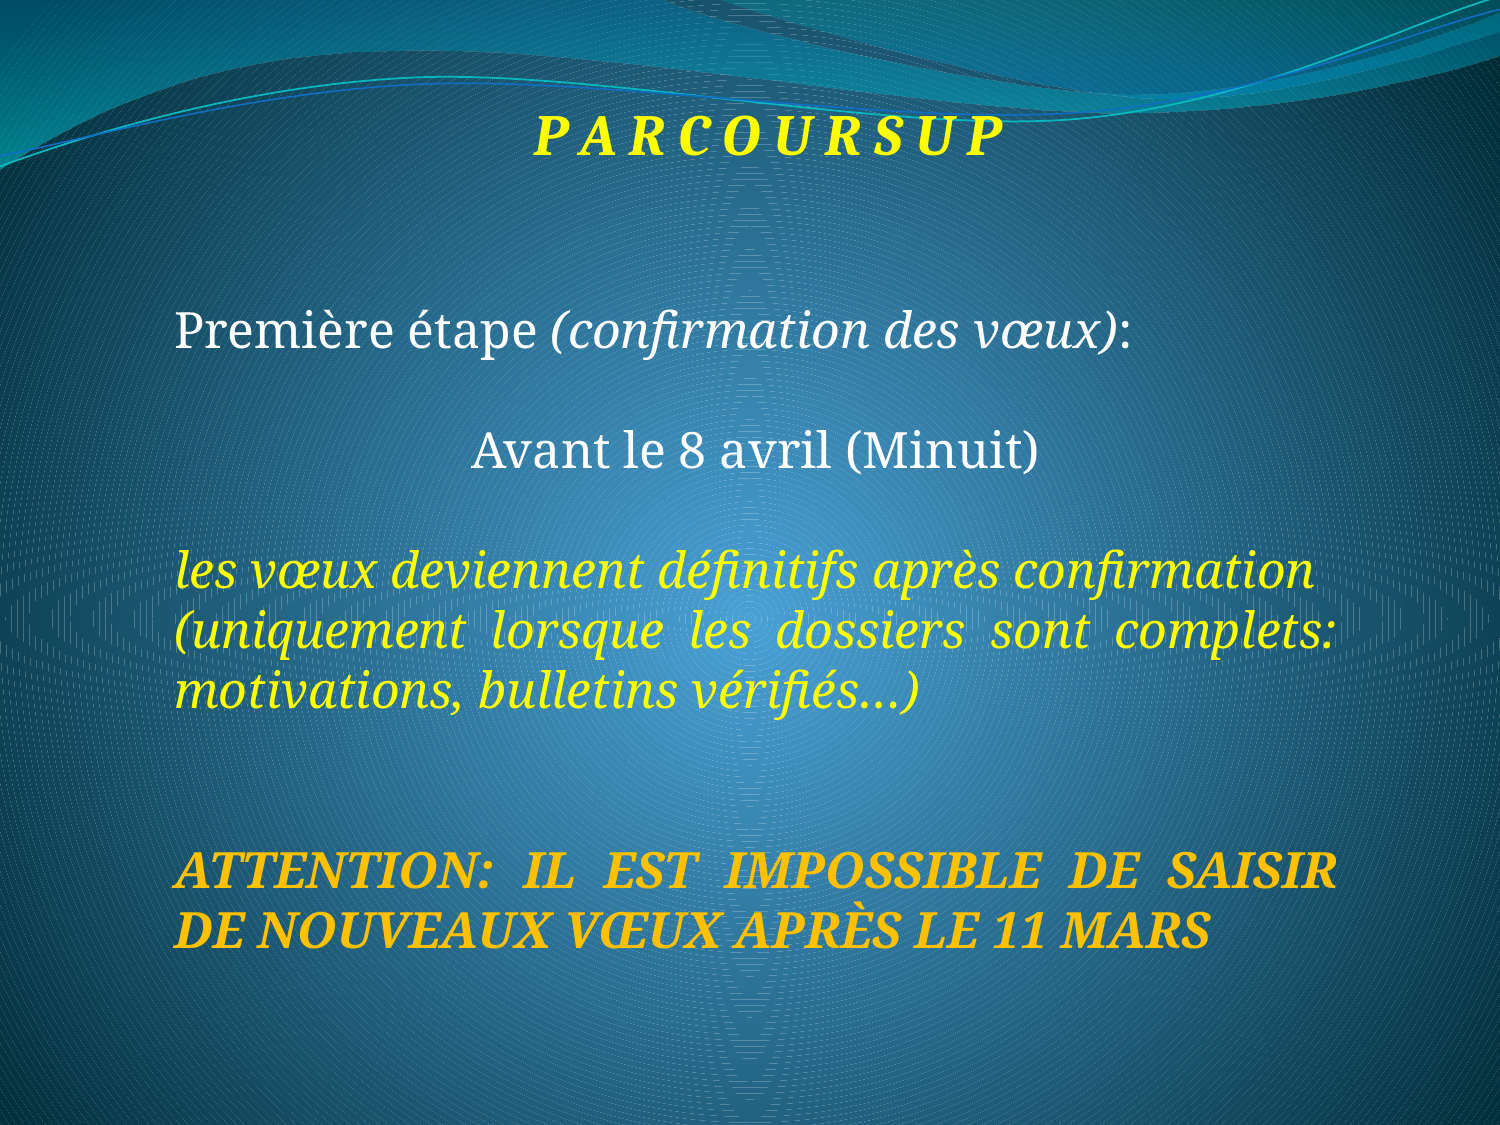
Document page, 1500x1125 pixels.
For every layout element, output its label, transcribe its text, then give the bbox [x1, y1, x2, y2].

text_box Première étape (confirmation des vœux): Avant le 8 avril (Minuit) les vœux deviennent définitifs après confirmation (uniquement lorsque les dossiers sont complets: motivations, bulletins vérifiés…) ATTENTION: IL EST IMPOSSIBLE DE SAISIR DE NOUVEAUX VŒUX APRÈS LE 11 MARS [159, 290, 1353, 1026]
text_box P A R C O U R S U P [135, 90, 1412, 175]
